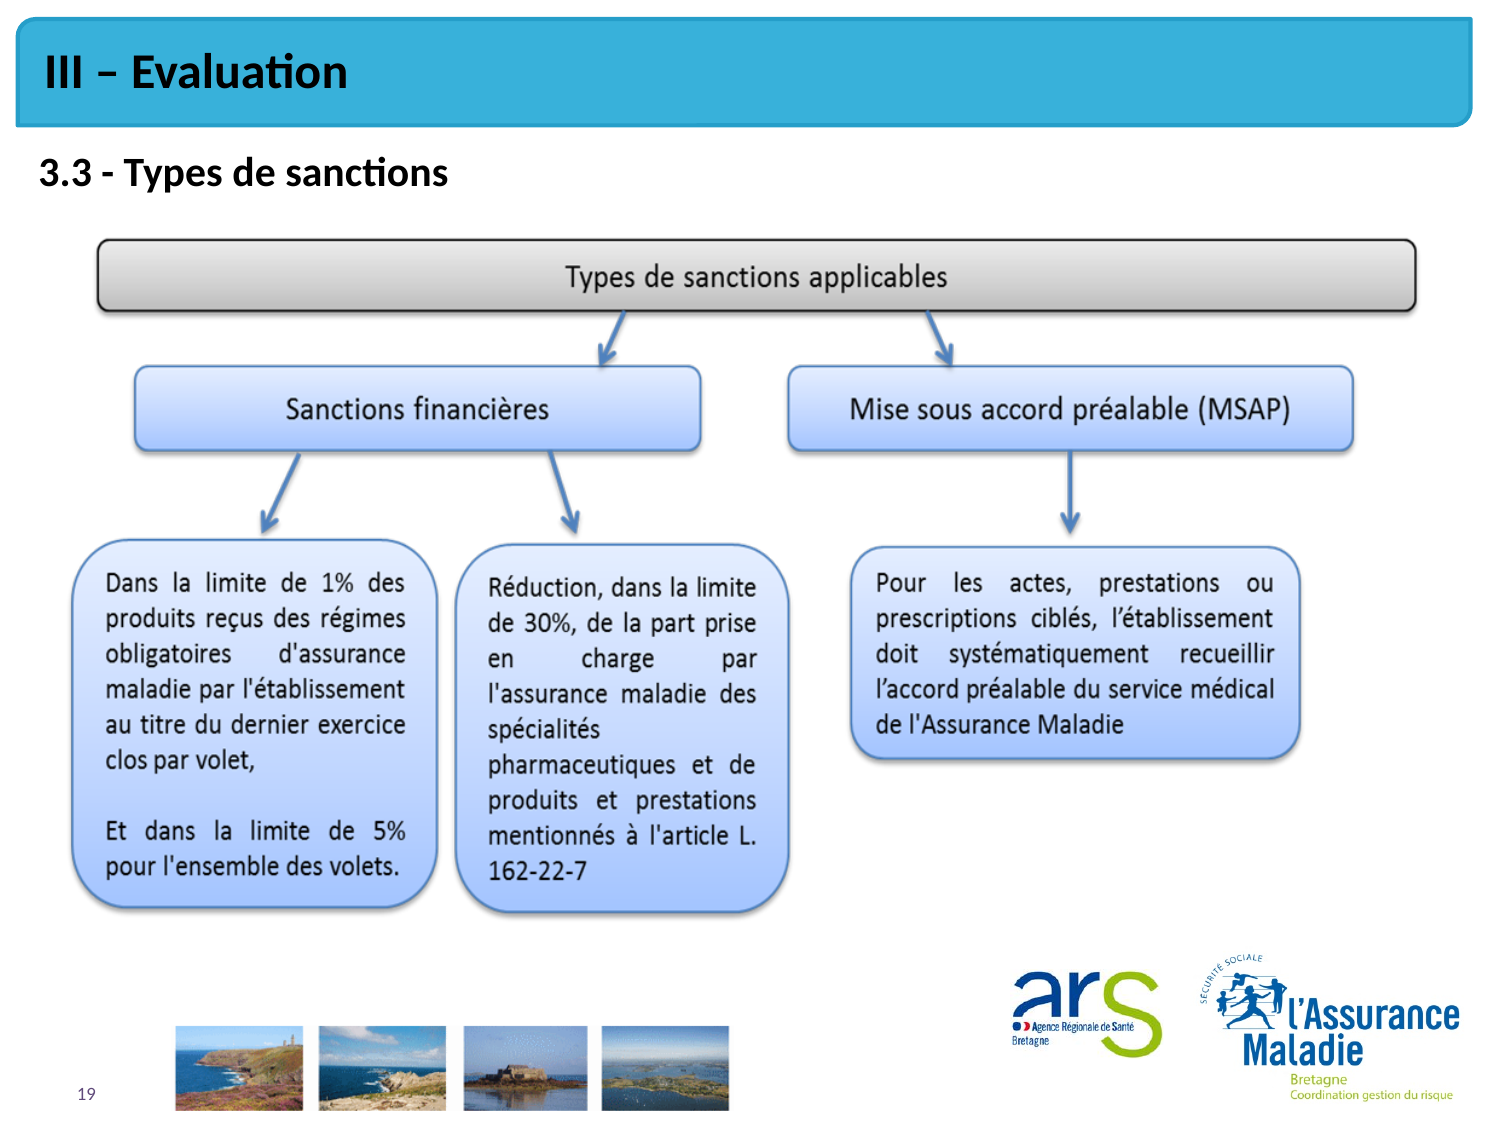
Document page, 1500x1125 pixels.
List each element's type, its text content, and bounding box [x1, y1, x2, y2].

picture [1184, 940, 1483, 1106]
text_box [15, 16, 1473, 128]
picture [64, 234, 1424, 925]
picture [1010, 969, 1164, 1059]
picture [171, 1019, 734, 1118]
text_box III – Evaluation [29, 30, 1459, 106]
text_box 3.3 - Types de sanctions [23, 137, 1465, 203]
